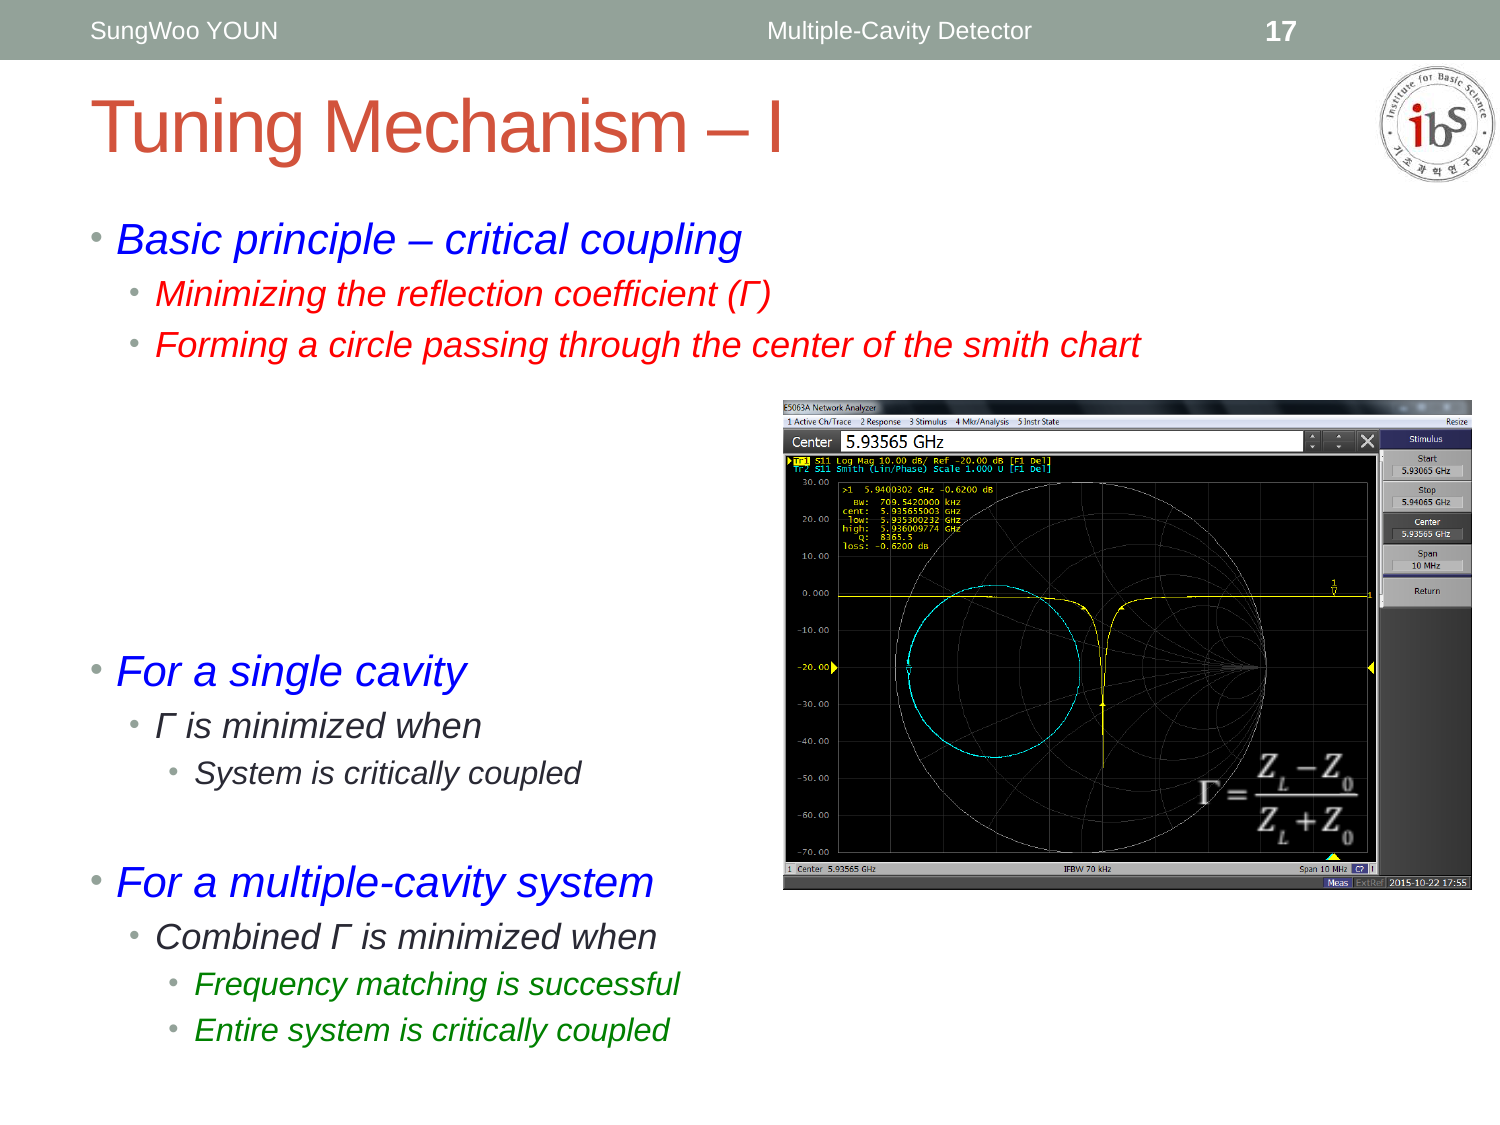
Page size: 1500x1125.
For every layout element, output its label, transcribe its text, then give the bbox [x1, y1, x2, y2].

picture [1374, 63, 1500, 184]
title Tuning Mechanism – I [75, 62, 1375, 183]
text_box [1194, 736, 1361, 849]
slide_number SungWoo YOUN [75, 3, 550, 57]
slide_number 17 [1250, 3, 1425, 57]
picture [783, 400, 1472, 891]
footer Multiple-Cavity Detector [562, 3, 1238, 57]
list Basic principle – critical coupling Minimizing the reflection coefficient (Γ) Forming a circle passing through the center of the smith chart For a single cavity Γ is minimized when System is critically coupled For a multiple-cavity system Combined Γ is minimized when Frequency matching is successful Entire system is critically coupled [75, 203, 1425, 1063]
